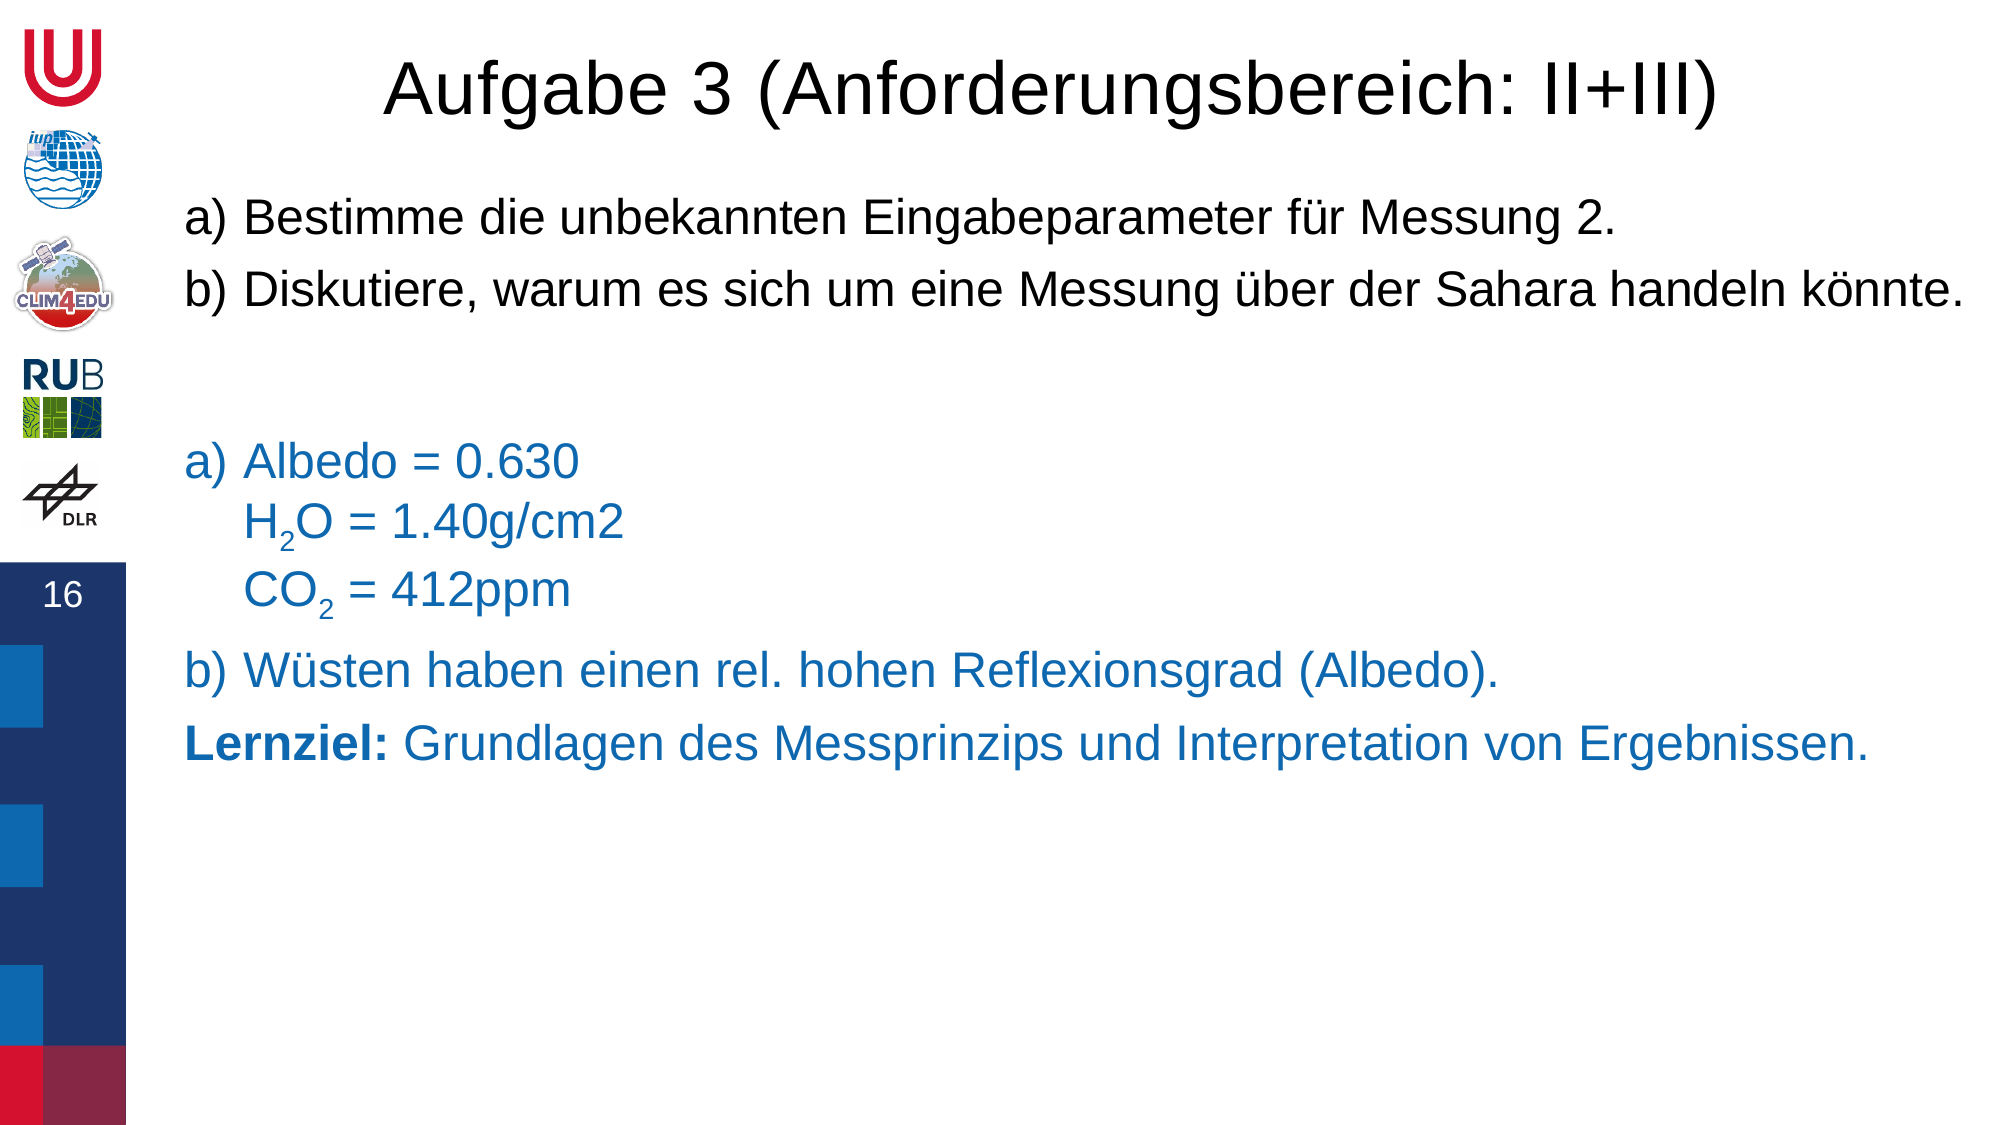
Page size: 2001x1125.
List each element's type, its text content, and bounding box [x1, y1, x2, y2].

title Aufgabe 3 (Anforderungsbereich: II+III) [125, 19, 1981, 161]
picture [24, 130, 102, 209]
picture [23, 397, 104, 438]
picture [22, 359, 103, 390]
text_box Bestimme die unbekannten Eingabeparameter für Messung 2. Diskutiere, warum es sich um eine Messung über der Sahara handeln könnte. [125, 184, 1969, 318]
picture [8, 232, 118, 336]
picture [20, 461, 100, 527]
text_box Albedo = 0.630 H2O = 1.40g/cm2 CO2 = 412ppm Wüsten haben einen rel. hohen Reflexionsgrad (Albedo). Lernziel: Grundlagen des Messprinzips und Interpretation von Ergebnissen. [125, 428, 1969, 771]
